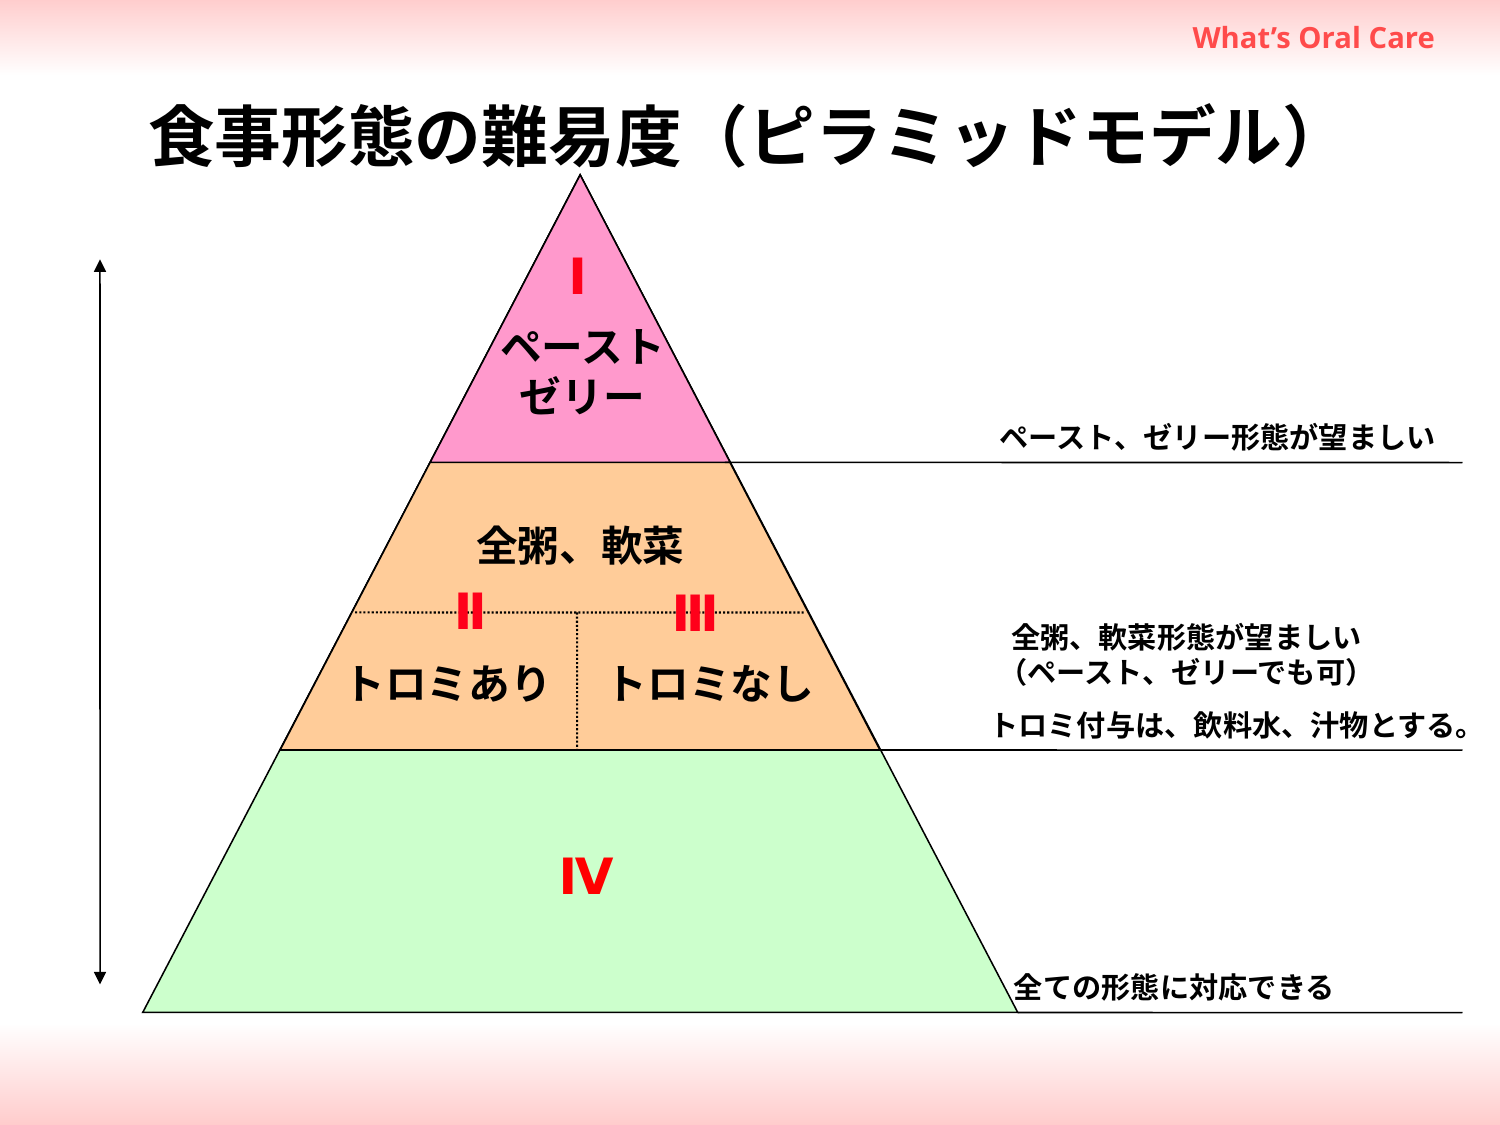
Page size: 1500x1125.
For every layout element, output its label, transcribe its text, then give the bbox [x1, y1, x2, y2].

text_box 全粥、軟菜形態が望ましい （ペースト、ゼリーでも可） [983, 612, 1390, 698]
text_box Ⅱ [438, 571, 502, 647]
text_box 全粥、軟菜 [461, 512, 700, 578]
text_box Ⅰ [553, 237, 602, 313]
text_box Ⅲ [656, 573, 734, 649]
text_box [280, 462, 880, 751]
text_box ペースト ゼリー [485, 313, 680, 429]
text_box [508, 183, 653, 313]
text_box ペースト、ゼリー形態が望ましい [984, 412, 1451, 463]
text_box 全ての形態に対応できる [999, 962, 1350, 1013]
text_box [142, 749, 999, 1013]
text_box [93, 259, 107, 985]
text_box トロミなし [590, 650, 830, 715]
text_box [430, 357, 730, 463]
text_box 食事形態の難易度（ピラミッドモデル） [133, 87, 1365, 183]
text_box トロミ付与は、飲料水、汁物とする。 [974, 699, 1500, 750]
text_box トロミあり [328, 650, 567, 715]
text_box Ⅳ [543, 837, 629, 913]
